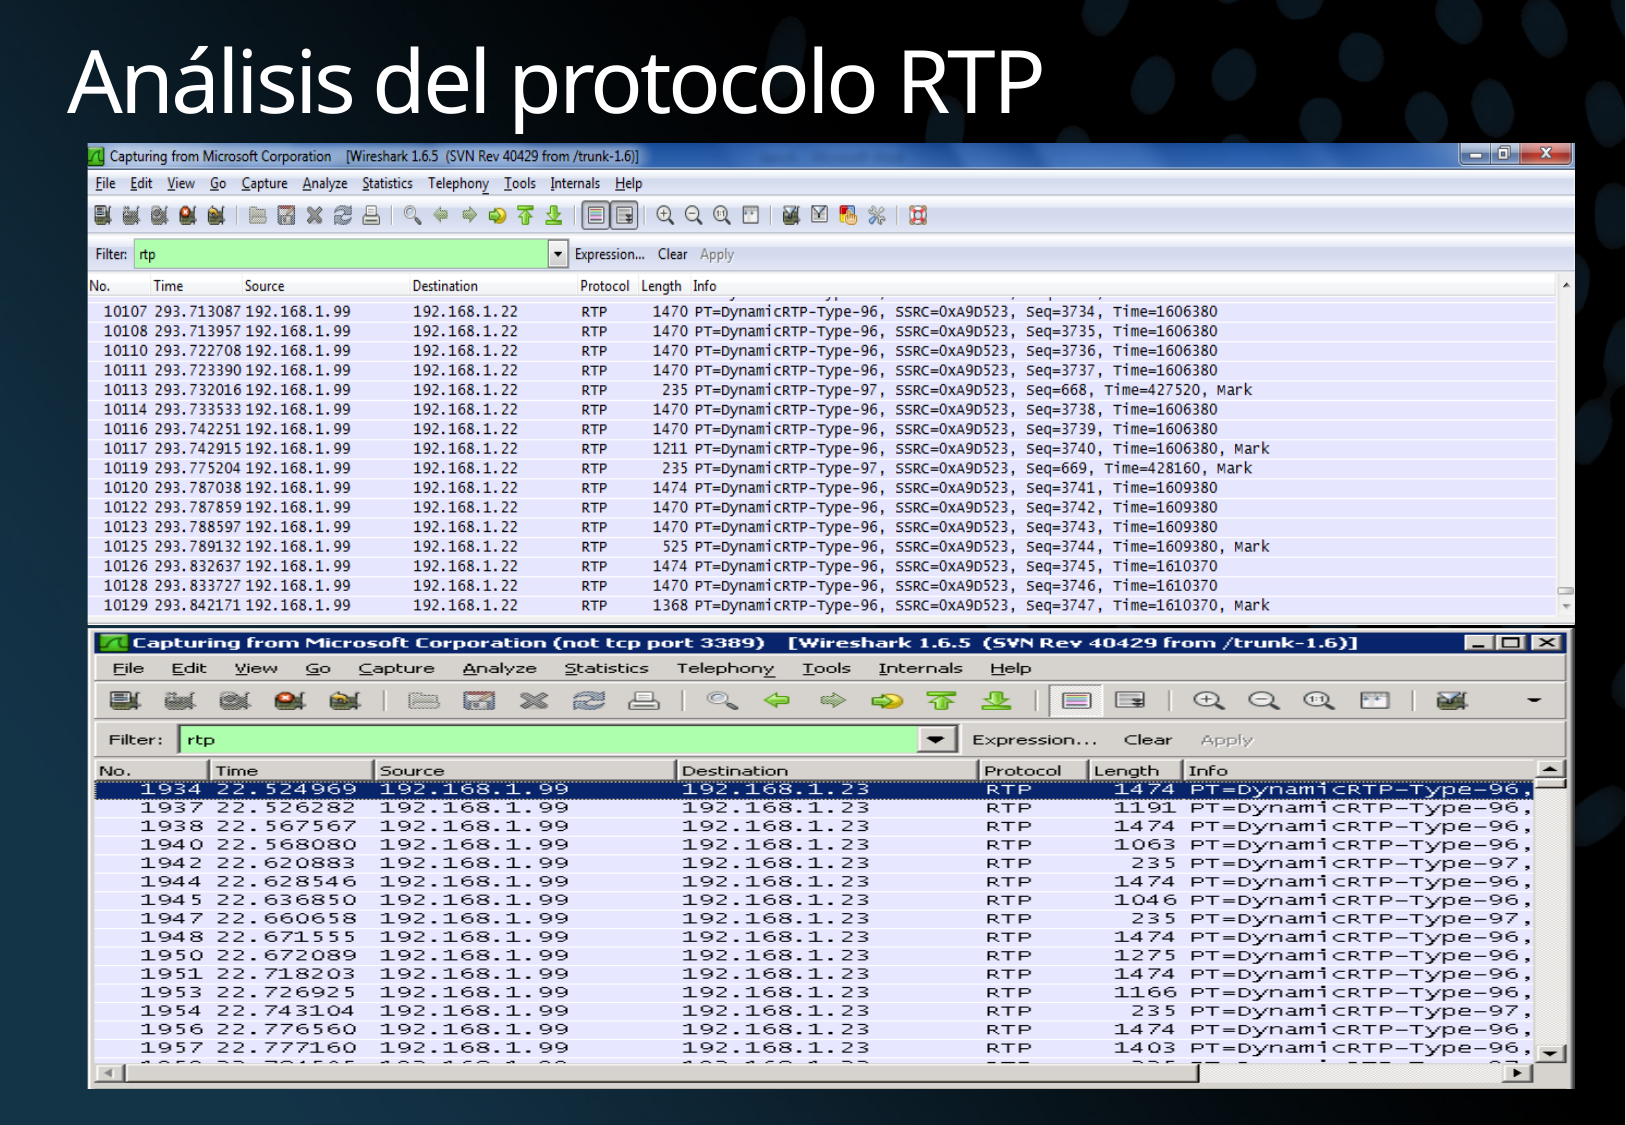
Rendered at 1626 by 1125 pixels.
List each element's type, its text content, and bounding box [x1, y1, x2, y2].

picture [0, 0, 1626, 1125]
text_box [86, 143, 1576, 1090]
title Análisis del protocolo RTP [67, 37, 1558, 134]
